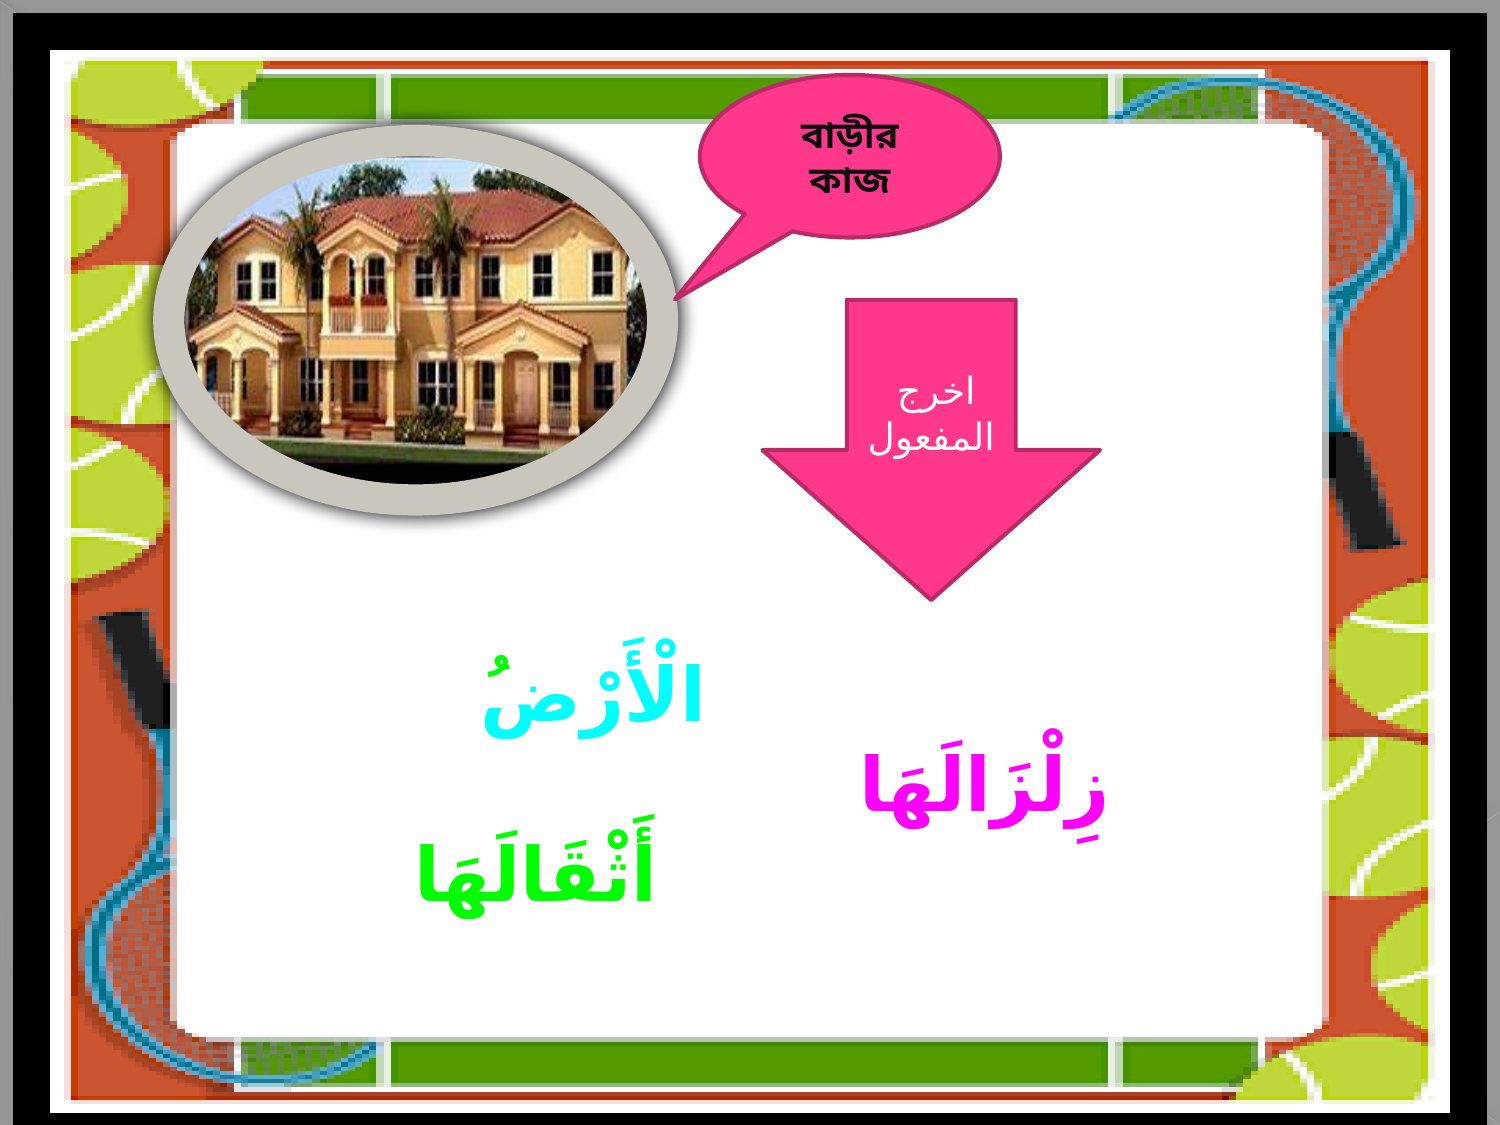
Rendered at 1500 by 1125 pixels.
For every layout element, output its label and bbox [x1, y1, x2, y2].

picture [49, 49, 1451, 1113]
